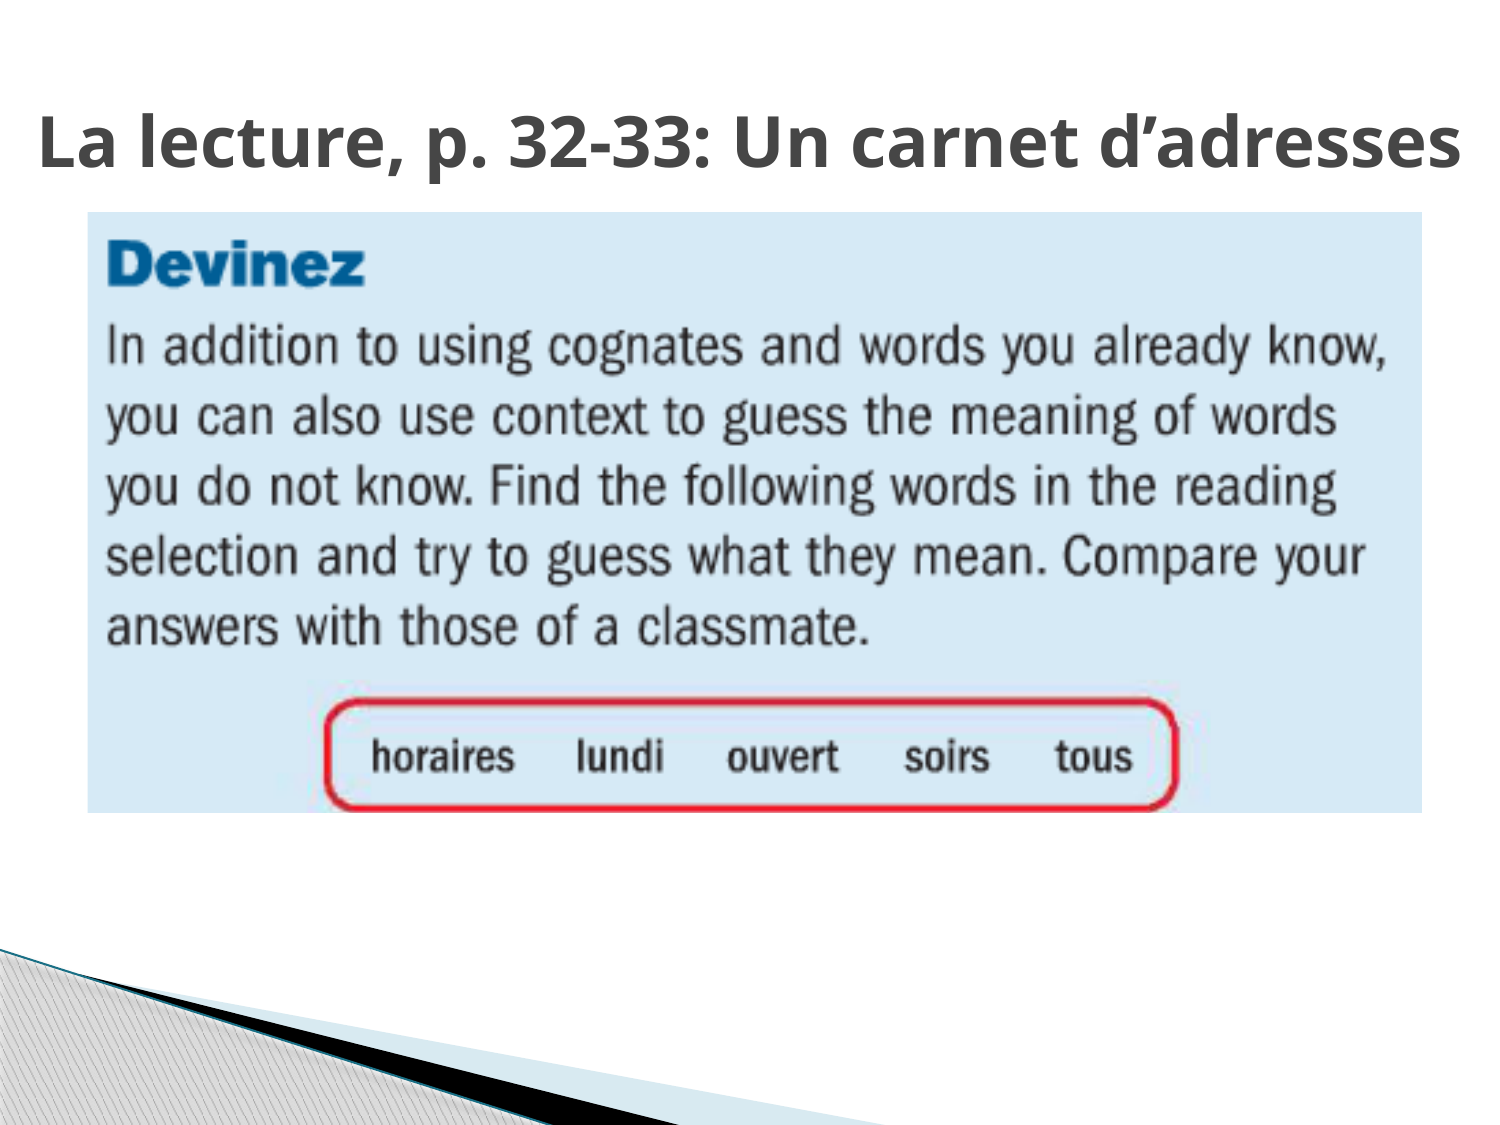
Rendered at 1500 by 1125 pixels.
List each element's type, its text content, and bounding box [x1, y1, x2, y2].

picture [87, 212, 1423, 813]
text_box La lecture, p. 32-33: Un carnet d’adresses [0, 45, 1500, 233]
